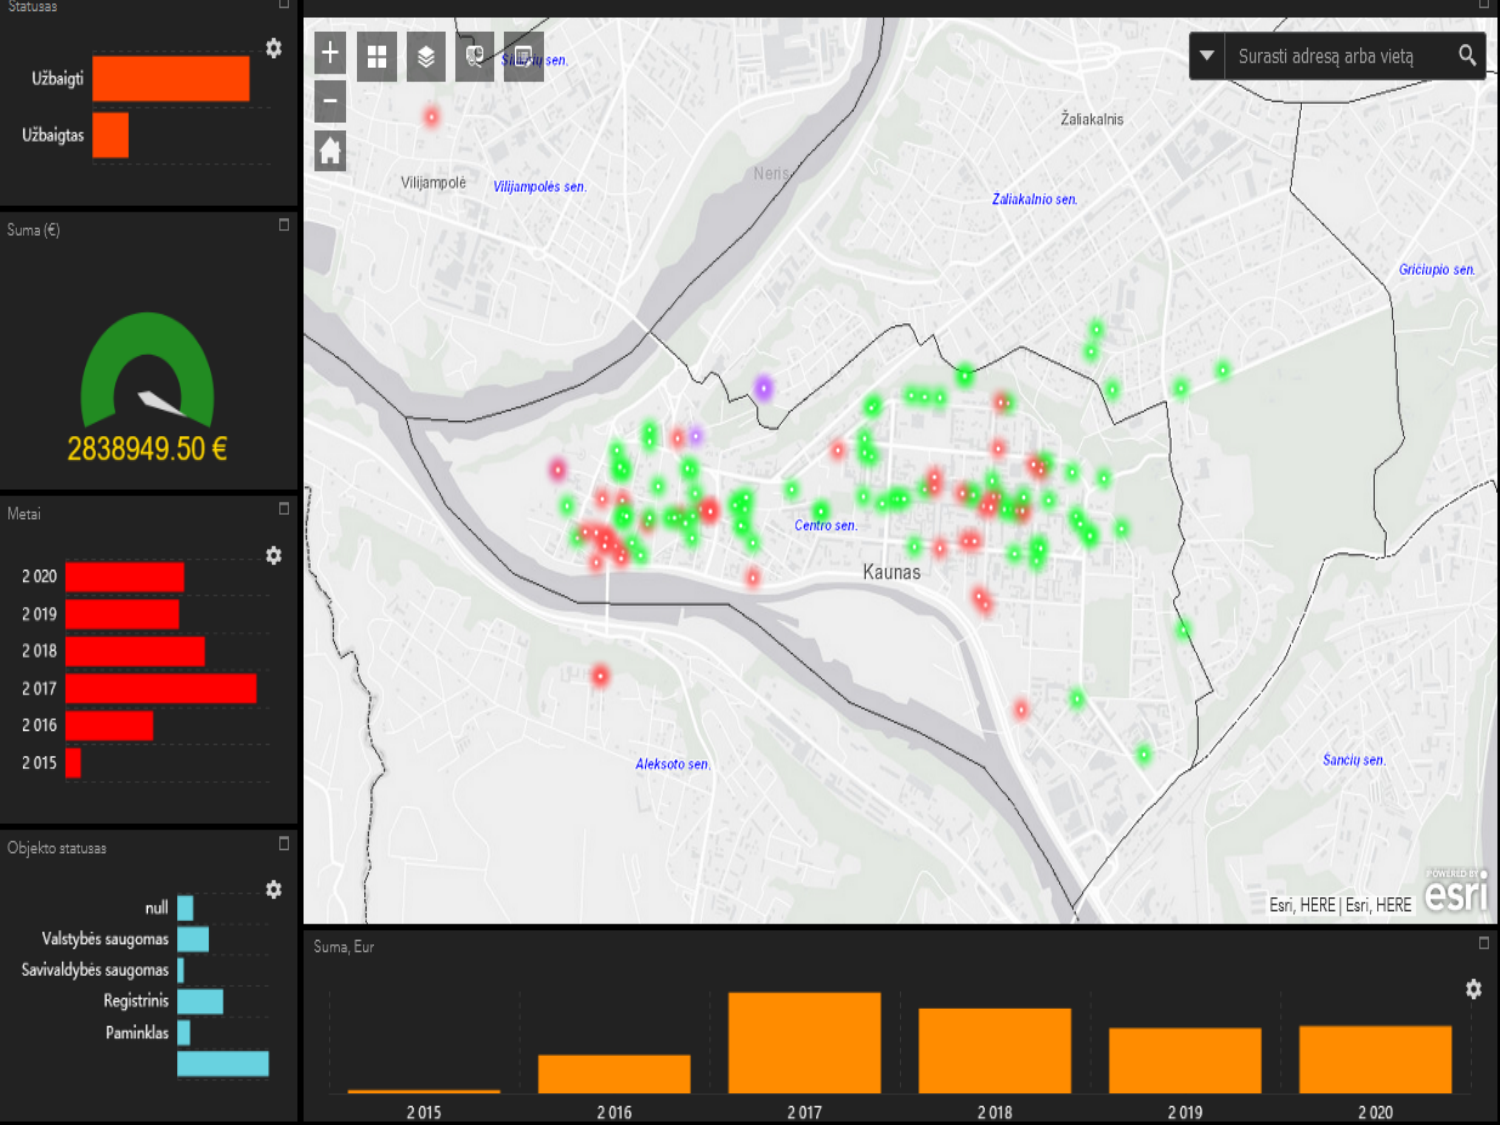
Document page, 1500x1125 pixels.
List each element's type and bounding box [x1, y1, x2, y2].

list [0, 0, 1500, 1125]
